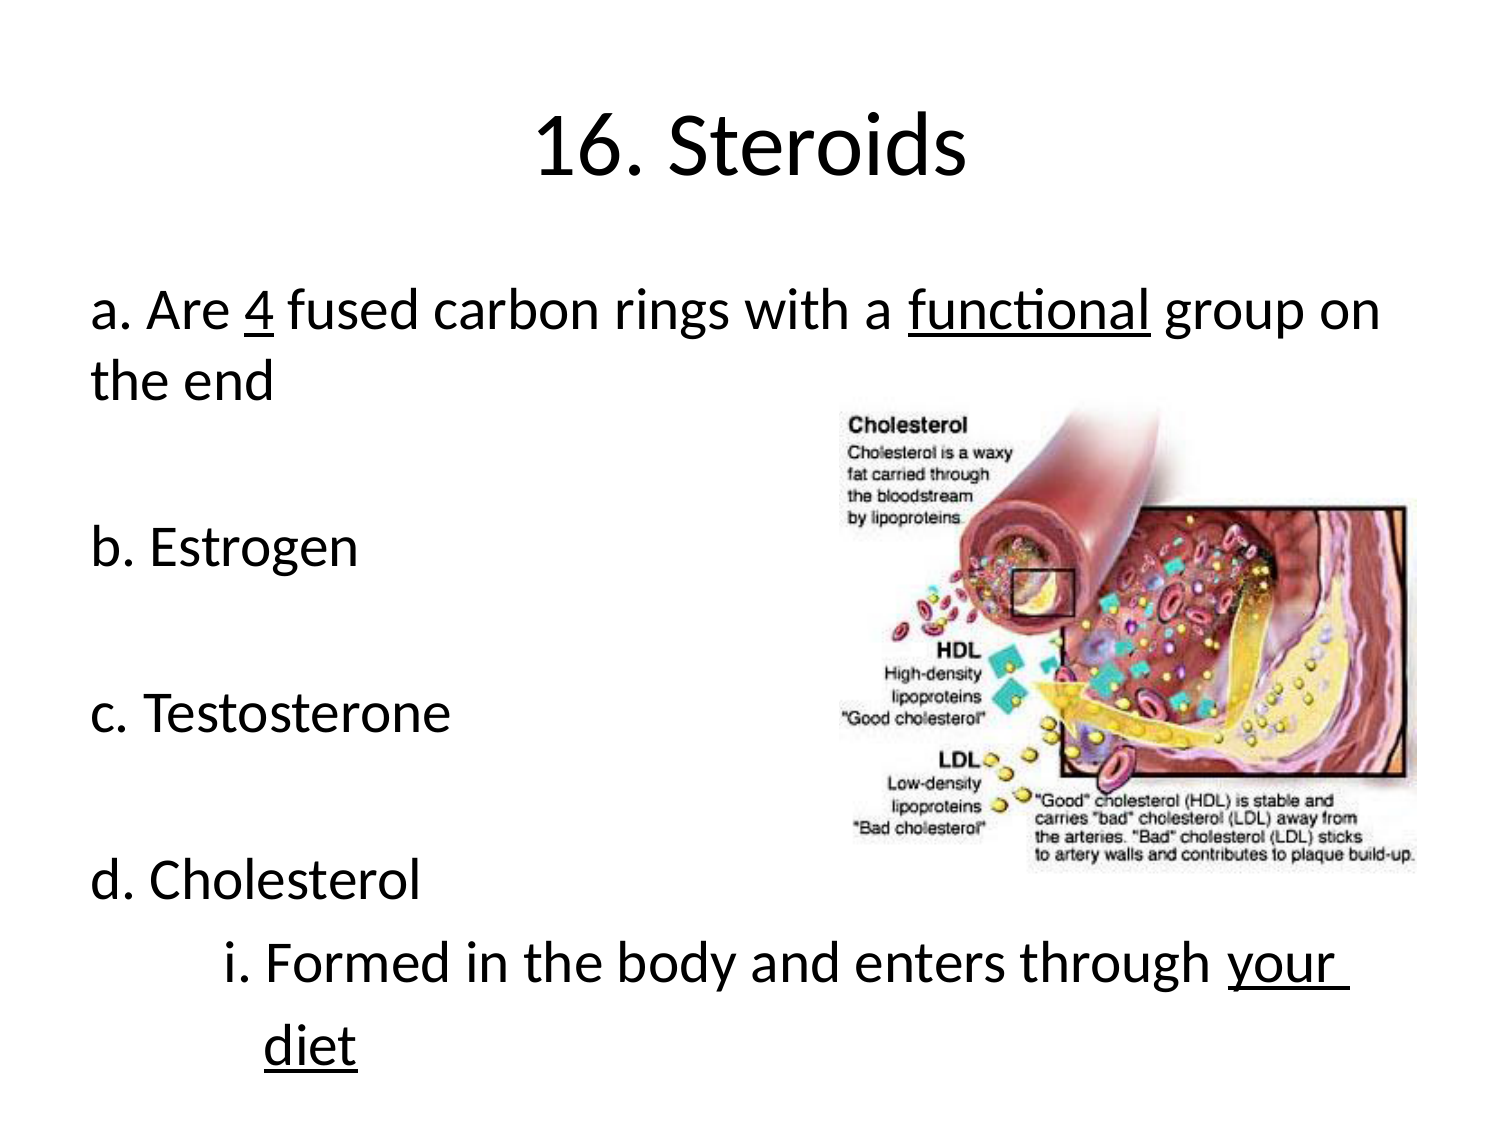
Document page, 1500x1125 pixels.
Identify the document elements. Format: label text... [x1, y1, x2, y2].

title 16. Steroids [74, 44, 1426, 233]
list a. Are 4 fused carbon rings with a functional group on the end b. Estrogen c. Testosterone d. Cholesterol i. Formed in the body and enters through your diet [74, 262, 1449, 1088]
picture [839, 383, 1417, 891]
